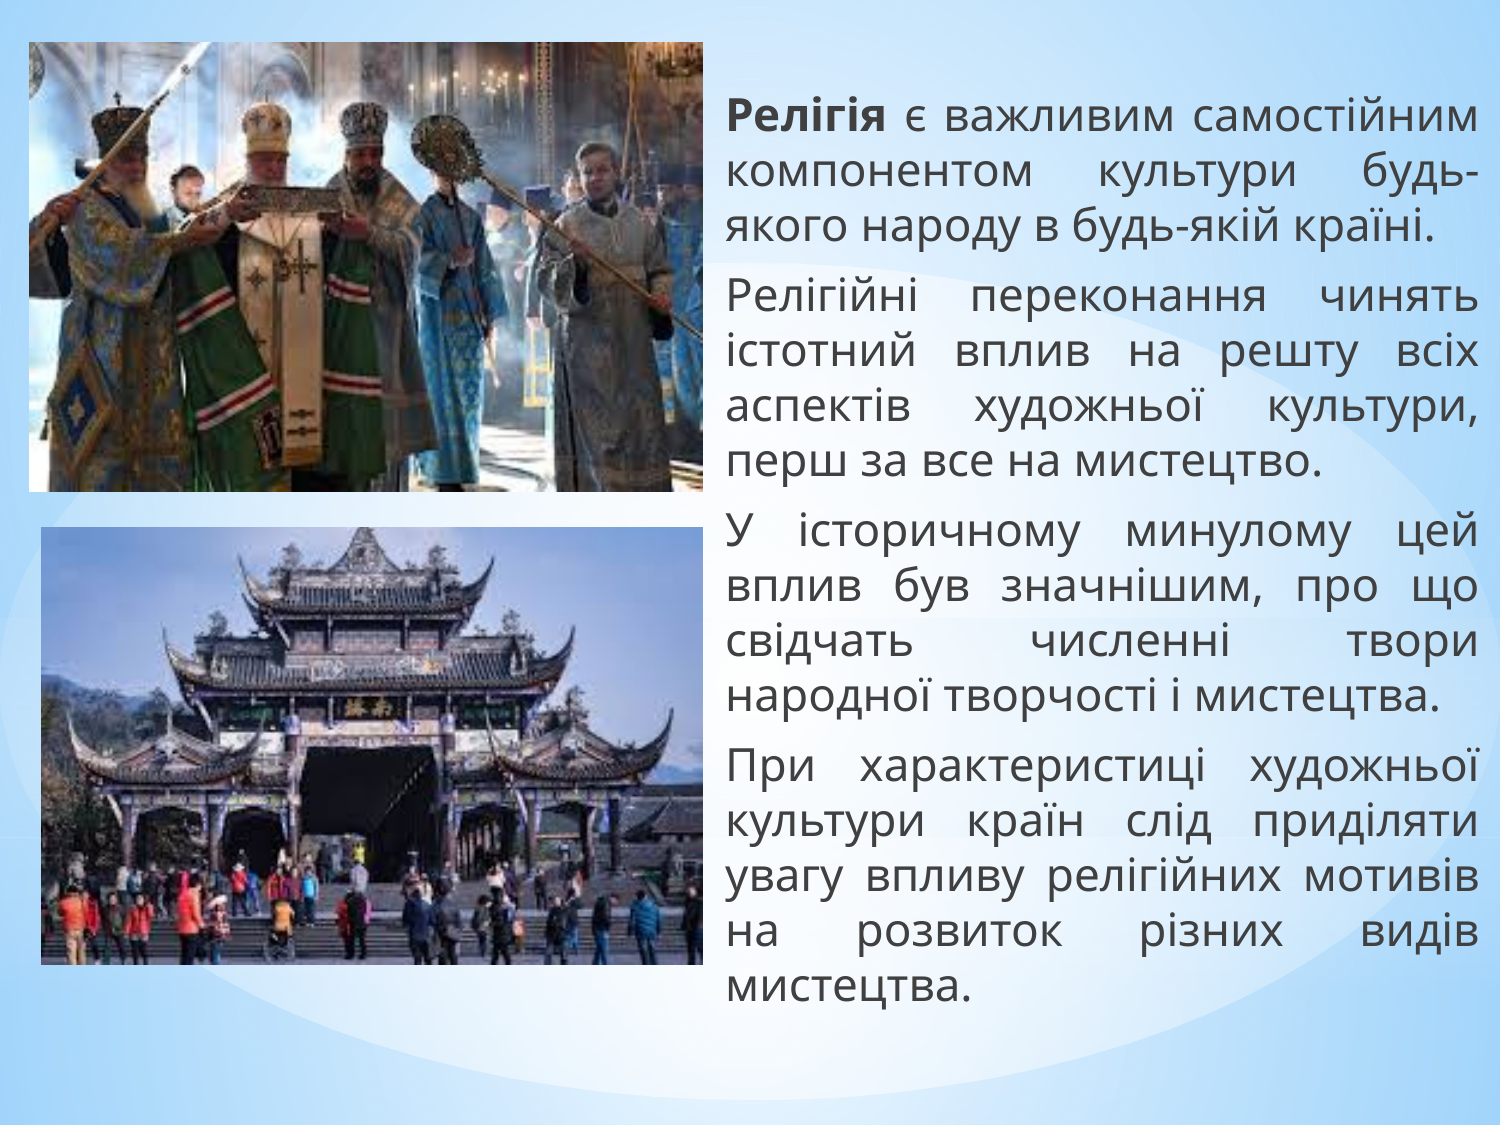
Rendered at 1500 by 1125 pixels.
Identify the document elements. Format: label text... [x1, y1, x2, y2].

picture [29, 42, 703, 492]
picture [41, 526, 703, 965]
list Релігія є важливим самостійним компонентом культури будь-якого народу в будь-якій країні. Релігійні переконання чинять істотний вплив на решту всіх аспектів художньої культури, перш за все на мистецтво. У історичному минулому цей вплив був значнішим, про що свідчать численні твори народної творчості і мистецтва. При характеристиці художньої культури країн слід приділяти увагу впливу релігійних мотивів на розвиток різних видів мистецтва. [702, 78, 1496, 1071]
